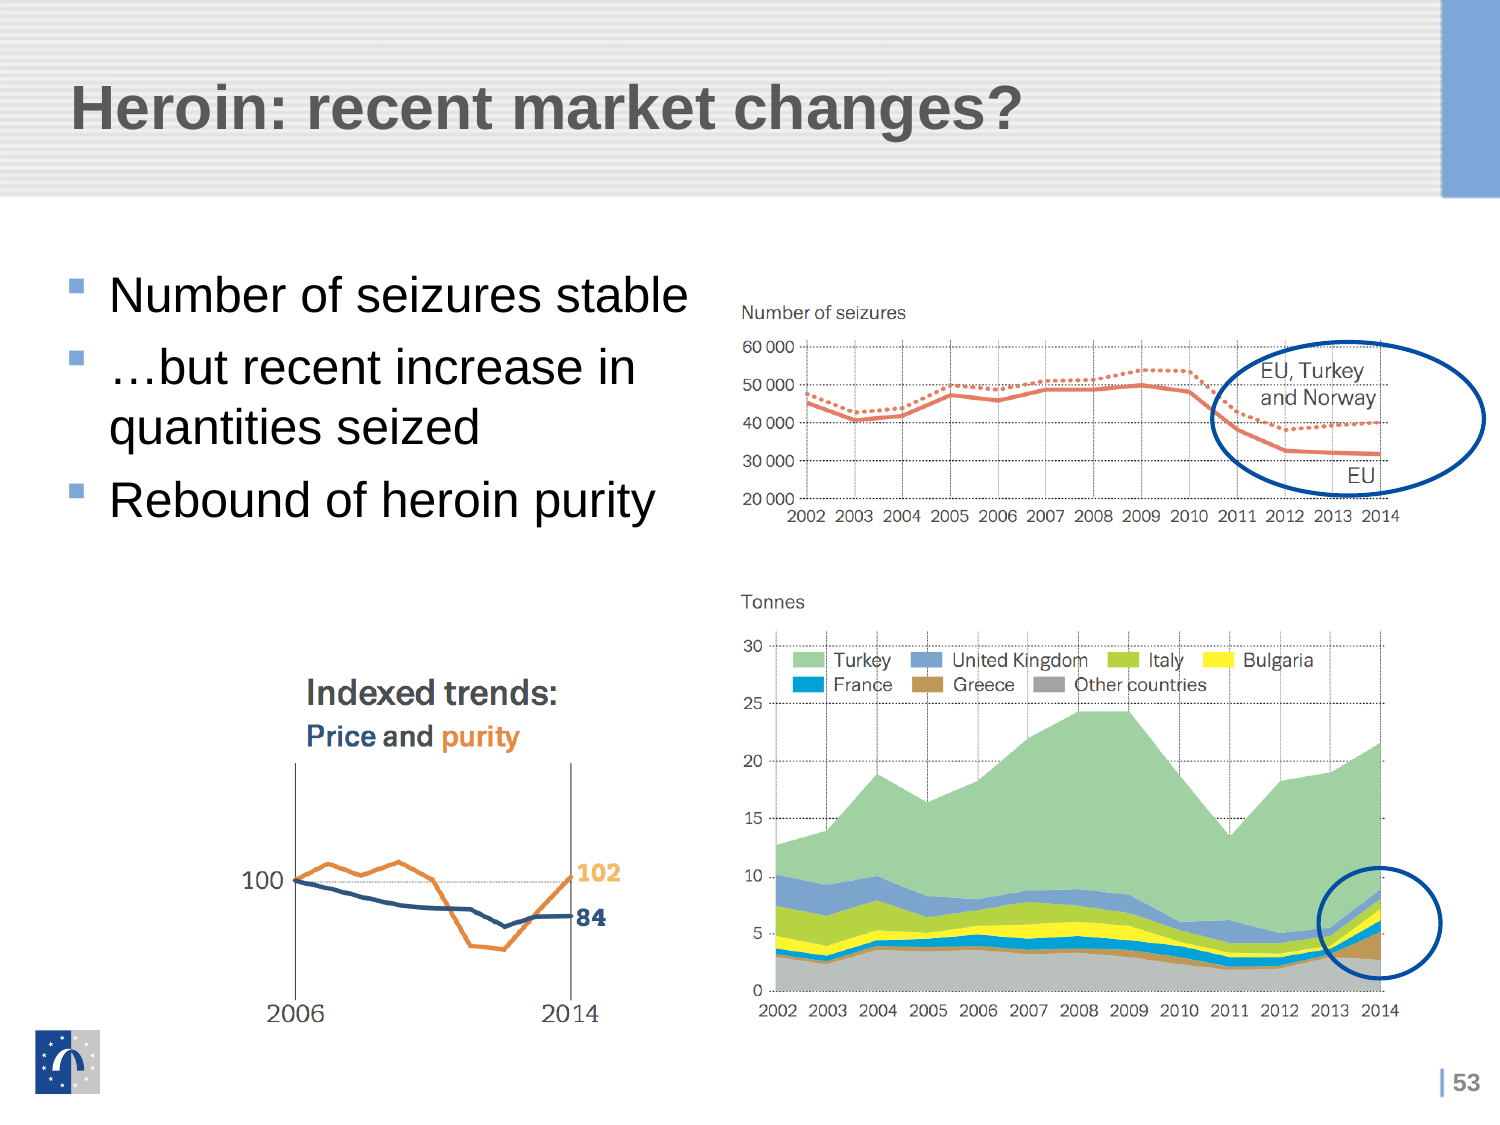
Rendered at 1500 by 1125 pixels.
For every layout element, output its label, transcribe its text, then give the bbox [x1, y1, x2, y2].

title Heroin: recent market changes? [70, 41, 1412, 169]
text_box [1420, 879, 1443, 968]
slide_number 53 [1437, 1051, 1500, 1112]
text_box [1420, 351, 1487, 487]
list Number of seizures stable …but recent increase in quantities seized Rebound of heroin purity [64, 262, 739, 551]
picture [0, 0, 1500, 1125]
